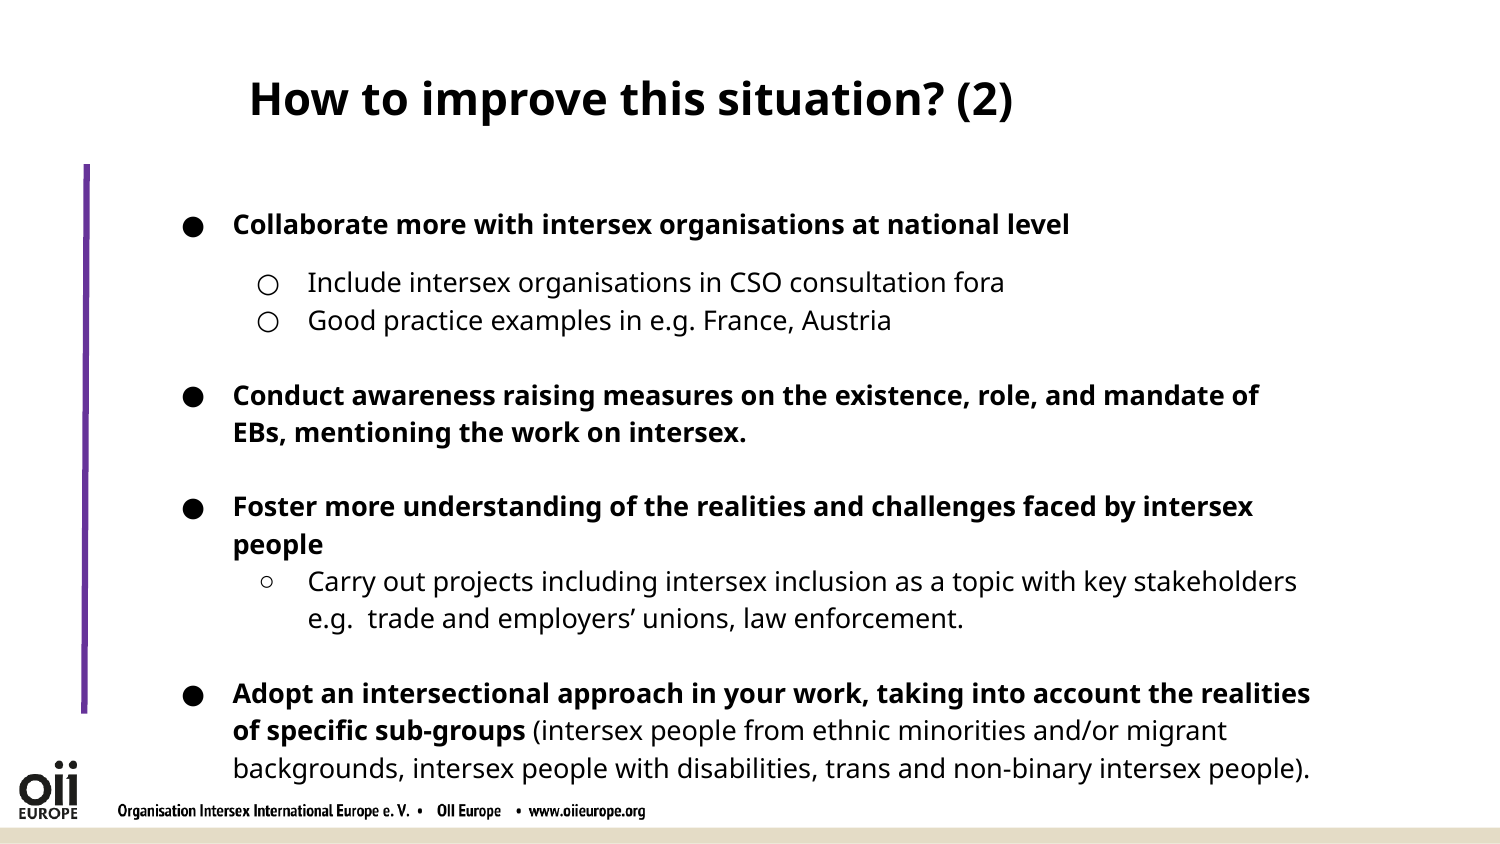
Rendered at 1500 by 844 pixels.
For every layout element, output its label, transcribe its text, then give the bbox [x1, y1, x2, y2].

list Collaborate more with intersex organisations at national level Include intersex organisations in CSO consultation fora Good practice examples in e.g. France, Austria Conduct awareness raising measures on the existence, role, and mandate of EBs, mentioning the work on intersex. Foster more understanding of the realities and challenges faced by intersex people Carry out projects including intersex inclusion as a topic with key stakeholders e.g. trade and employers’ unions, law enforcement. Adopt an intersectional approach in your work, taking into account the realities of specific sub-groups (intersex people from ethnic minorities and/or migrant backgrounds, intersex people with disabilities, trans and non-binary intersex people). [142, 182, 1335, 714]
title How to improve this situation? (2) [0, 0, 1272, 140]
picture [0, 749, 1500, 828]
